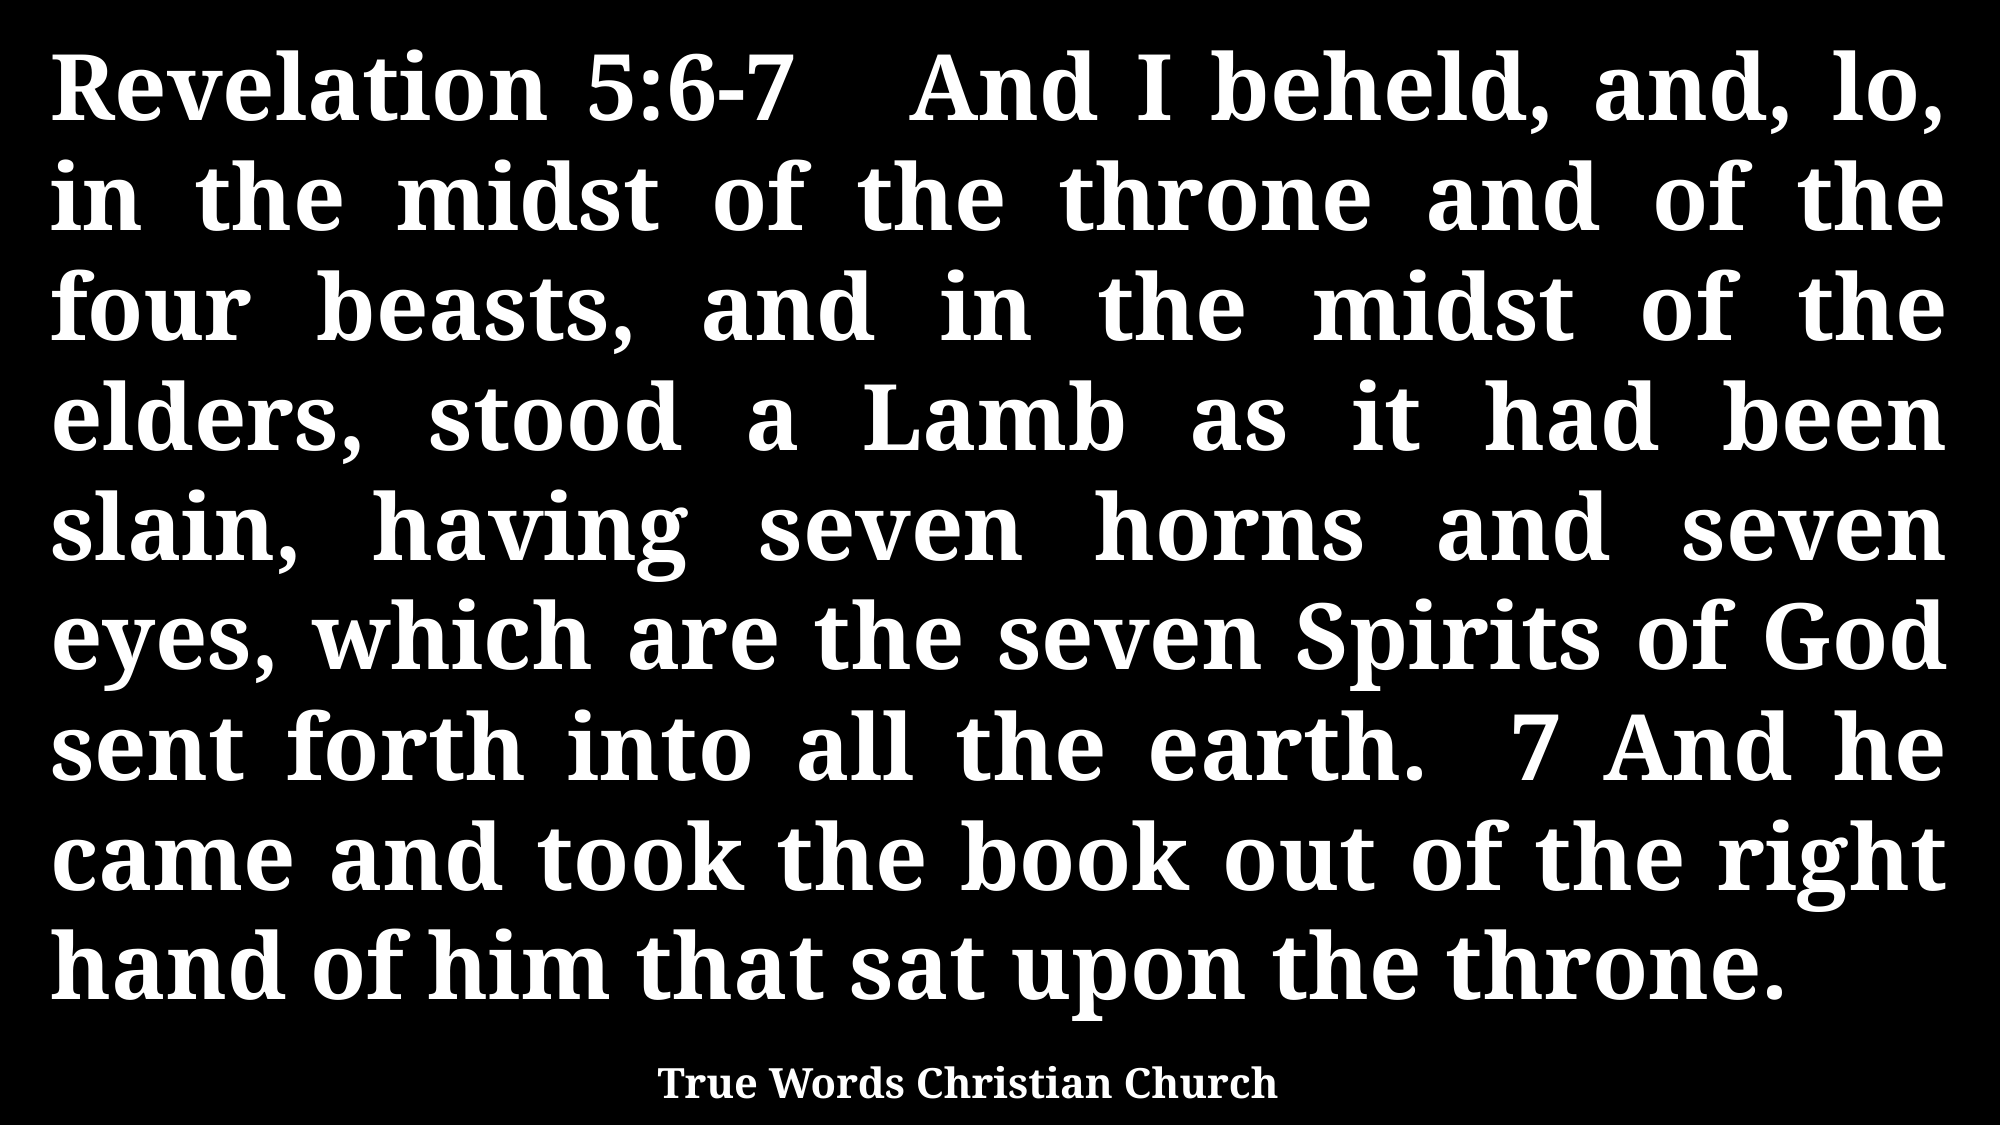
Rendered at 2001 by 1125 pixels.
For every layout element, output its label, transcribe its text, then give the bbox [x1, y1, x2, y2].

text_box Revelation 5:6-7 And I beheld, and, lo, in the midst of the throne and of the four beasts, and in the midst of the elders, stood a Lamb as it had been slain, having seven horns and seven eyes, which are the seven Spirits of God sent forth into all the earth. 7 And he came and took the book out of the right hand of him that sat upon the throne. [35, 21, 1965, 1026]
text_box True Words Christian Church [642, 1049, 1294, 1114]
